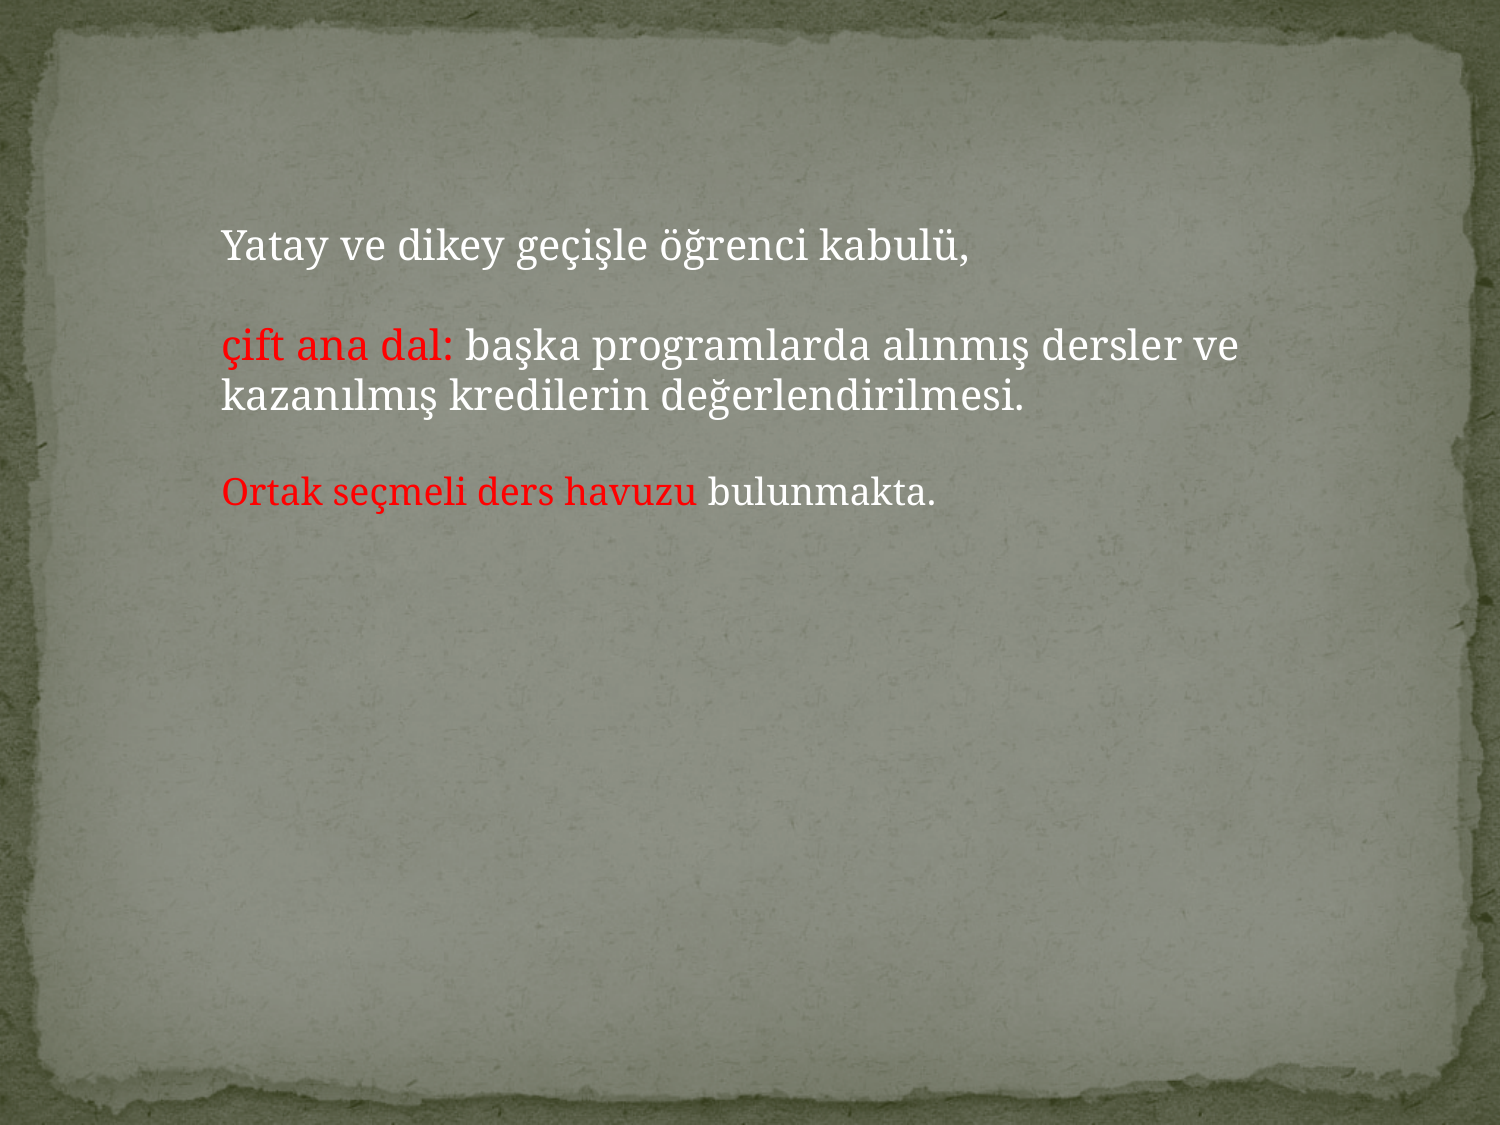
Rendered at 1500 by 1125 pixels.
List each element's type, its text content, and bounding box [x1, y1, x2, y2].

text_box Yatay ve dikey geçişle öğrenci kabulü, çift ana dal: başka programlarda alınmış dersler ve kazanılmış kredilerin değerlendirilmesi. Ortak seçmeli ders havuzu bulunmakta. [206, 210, 1294, 521]
